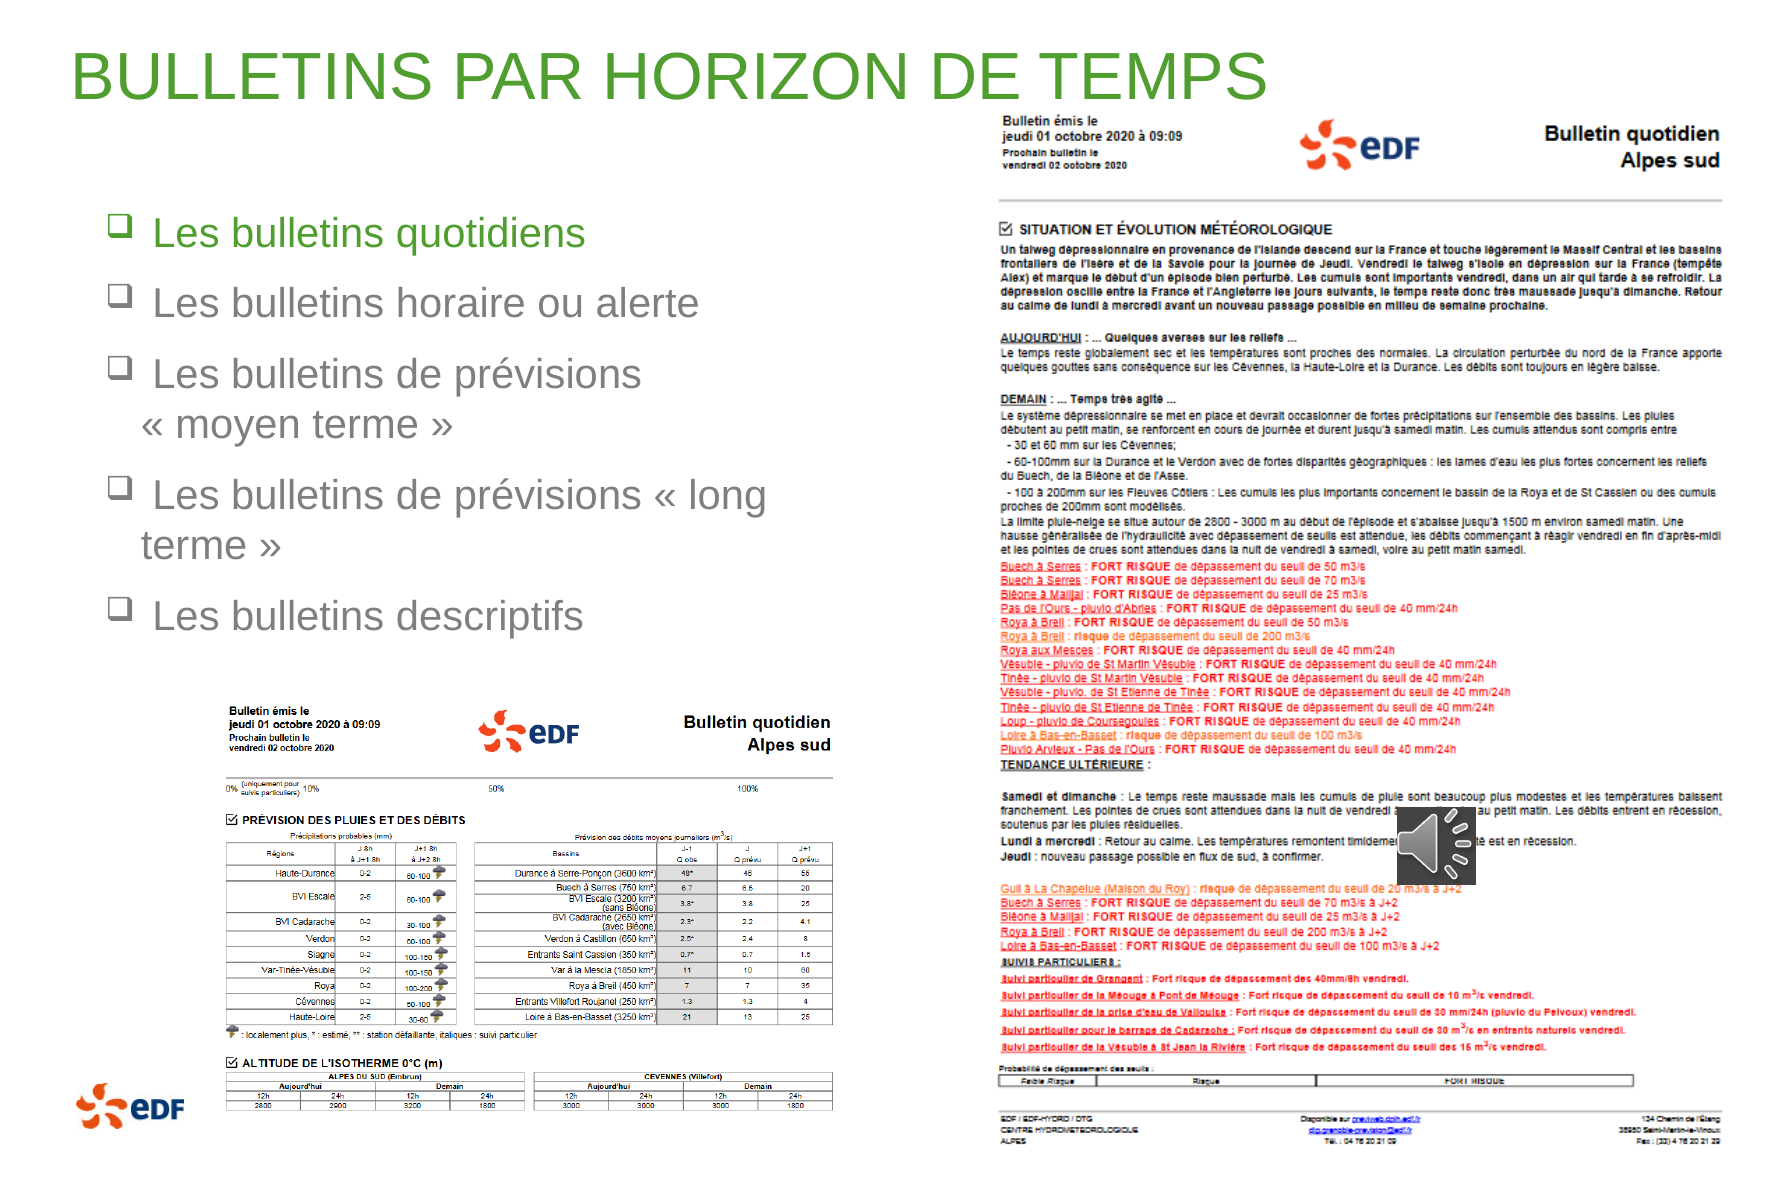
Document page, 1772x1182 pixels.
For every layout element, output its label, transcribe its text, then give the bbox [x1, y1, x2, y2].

picture [209, 698, 846, 1122]
text_box Les bulletins quotidiens Les bulletins horaire ou alerte Les bulletins de prévisions « moyen terme » Les bulletins de prévisions « long terme » Les bulletins descriptifs [88, 196, 794, 719]
picture [973, 88, 1739, 1145]
picture [76, 1083, 184, 1129]
text_box Bulletins par horizon de temps [54, 24, 1575, 182]
